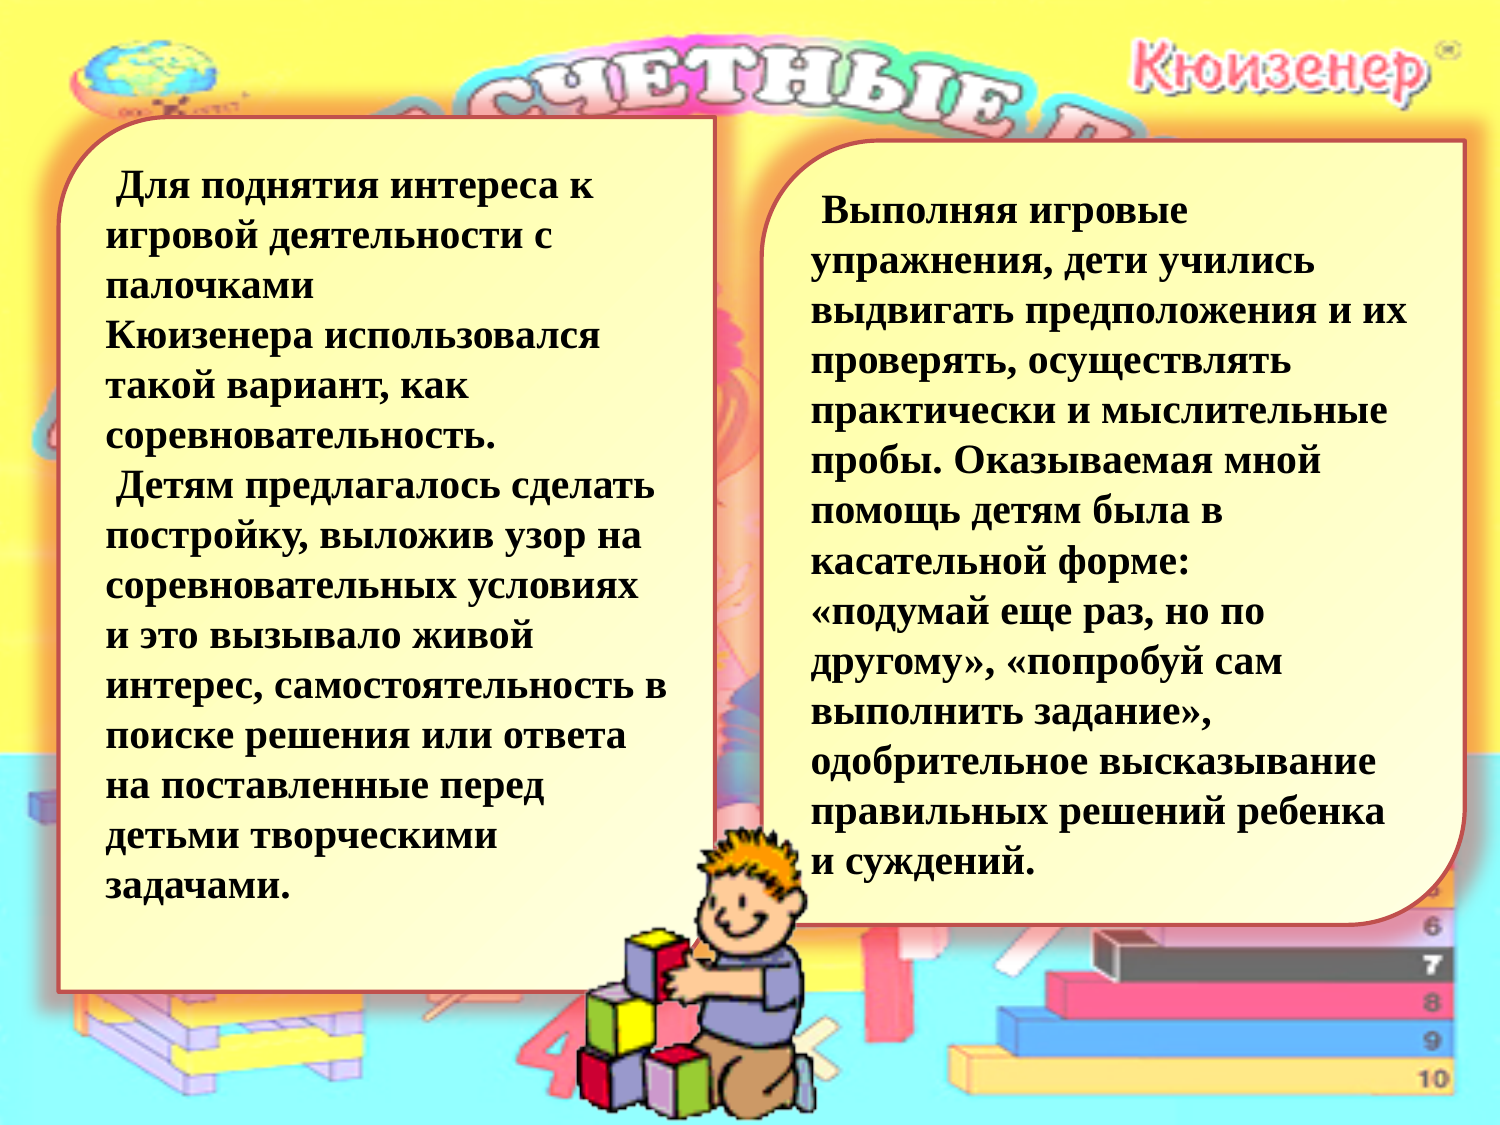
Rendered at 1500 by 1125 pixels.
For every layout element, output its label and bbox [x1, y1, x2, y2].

list [0, 0, 1500, 1125]
picture [573, 820, 821, 1125]
